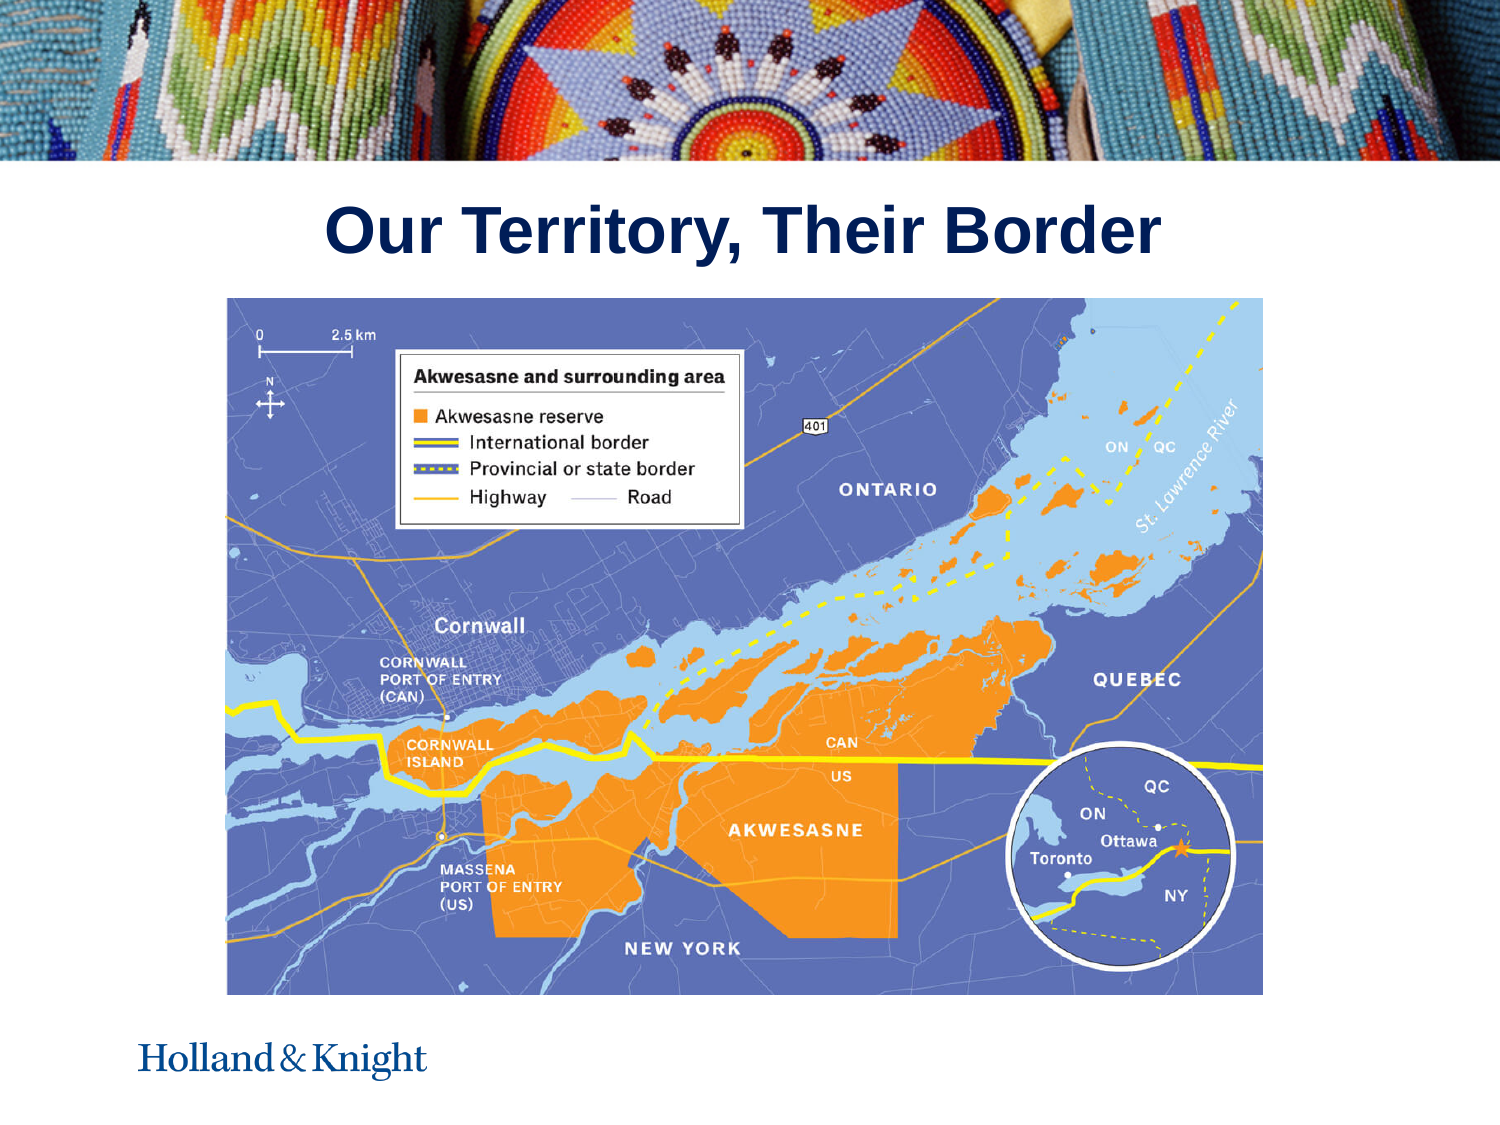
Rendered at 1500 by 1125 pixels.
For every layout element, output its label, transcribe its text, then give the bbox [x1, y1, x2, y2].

text_box Our Territory, Their Border [256, 179, 1232, 296]
picture [0, 0, 1500, 1125]
